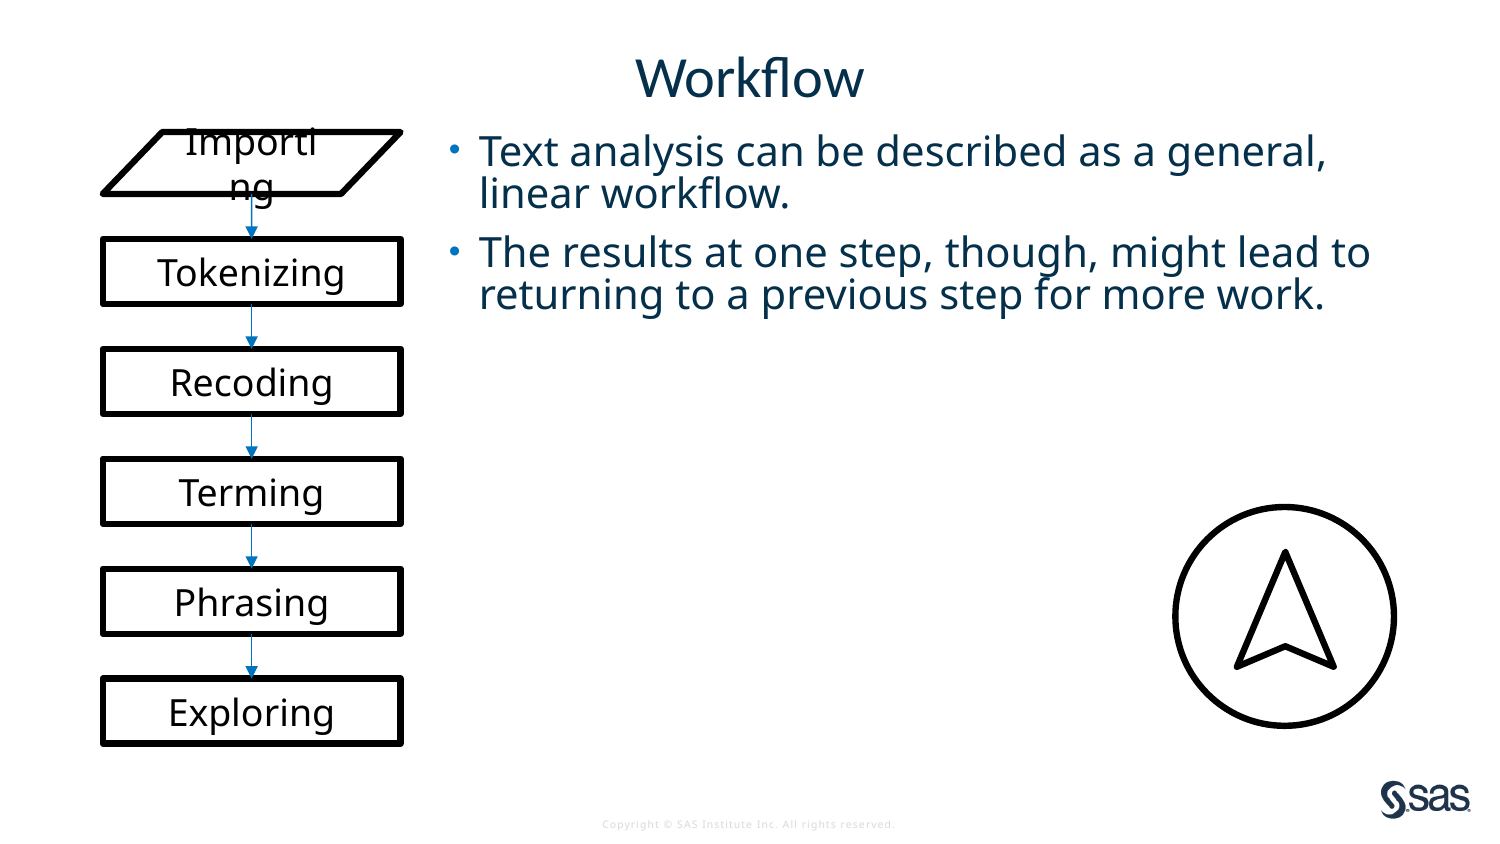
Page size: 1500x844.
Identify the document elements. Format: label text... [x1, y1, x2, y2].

picture [1379, 778, 1472, 821]
title Workflow [102, 31, 1398, 107]
text_box [1172, 503, 1398, 730]
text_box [102, 131, 401, 744]
list Text analysis can be described as a general, linear workflow. The results at one step, though, might lead to returning to a previous step for more work. [448, 132, 1398, 730]
